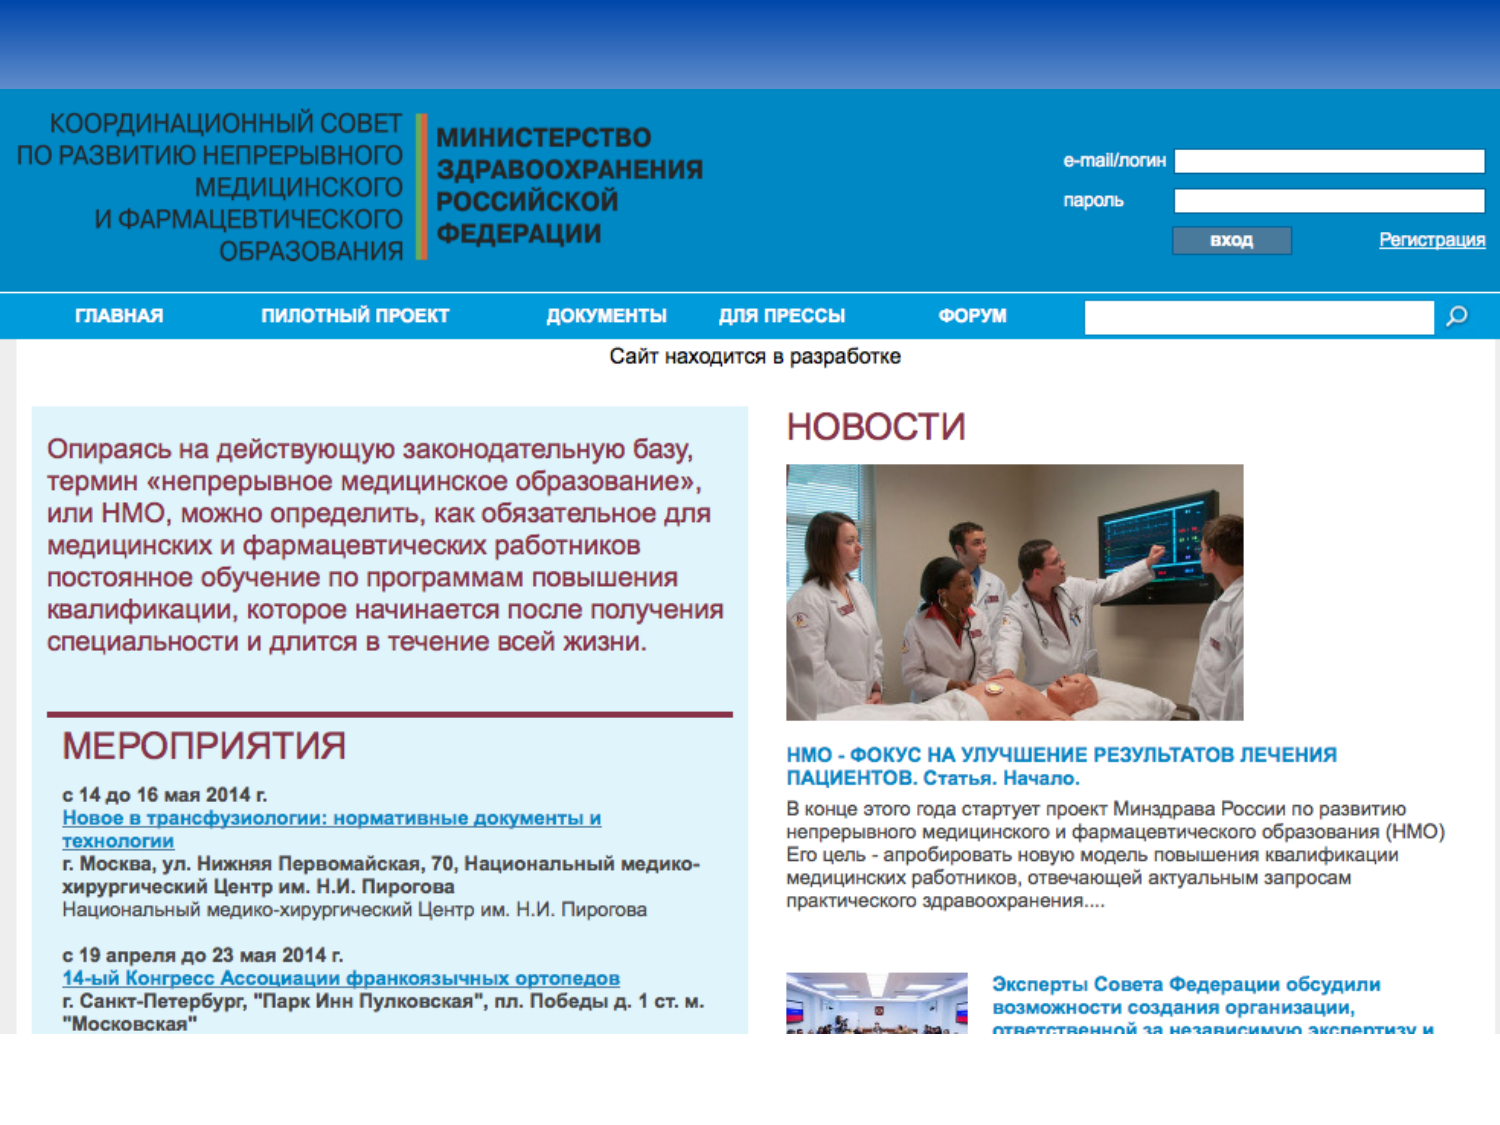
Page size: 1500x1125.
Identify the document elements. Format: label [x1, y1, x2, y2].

picture [106, 211, 110, 227]
picture [492, 161, 506, 178]
picture [75, 154, 86, 162]
picture [548, 192, 562, 210]
picture [307, 179, 319, 194]
picture [366, 210, 371, 224]
picture [634, 128, 650, 146]
picture [289, 179, 293, 195]
picture [185, 210, 190, 227]
picture [376, 146, 385, 163]
picture [260, 210, 271, 227]
picture [939, 308, 1007, 323]
picture [359, 114, 370, 132]
picture [438, 224, 458, 242]
picture [393, 242, 402, 258]
picture [195, 217, 206, 225]
picture [97, 211, 101, 227]
picture [651, 161, 665, 178]
picture [323, 178, 328, 192]
picture [301, 147, 310, 164]
picture [582, 192, 598, 210]
picture [416, 114, 428, 260]
picture [1380, 233, 1486, 250]
picture [617, 161, 630, 178]
picture [76, 114, 82, 125]
picture [142, 217, 153, 225]
picture [377, 308, 450, 323]
picture [584, 161, 597, 178]
picture [252, 179, 256, 195]
picture [342, 212, 346, 226]
picture [474, 192, 488, 210]
picture [550, 129, 563, 146]
picture [76, 309, 162, 322]
picture [308, 115, 312, 130]
picture [286, 146, 294, 163]
picture [219, 178, 230, 195]
picture [688, 161, 702, 178]
picture [342, 180, 346, 194]
picture [316, 306, 370, 322]
picture [237, 146, 249, 163]
picture [355, 243, 367, 259]
picture [19, 146, 31, 163]
picture [124, 147, 128, 163]
picture [617, 129, 630, 146]
picture [174, 210, 179, 226]
picture [356, 178, 362, 190]
picture [498, 224, 511, 242]
picture [376, 114, 401, 132]
picture [514, 224, 528, 242]
picture [156, 115, 168, 130]
picture [299, 115, 303, 131]
picture [222, 146, 233, 164]
picture [510, 161, 523, 178]
picture [262, 308, 315, 323]
picture [243, 115, 255, 131]
picture [270, 146, 281, 164]
picture [322, 146, 333, 164]
picture [272, 250, 284, 259]
picture [567, 225, 581, 242]
picture [61, 146, 69, 163]
picture [206, 115, 210, 131]
picture [173, 120, 183, 128]
picture [309, 210, 319, 227]
picture [221, 178, 249, 199]
picture [118, 114, 134, 135]
picture [372, 243, 376, 259]
picture [257, 242, 269, 259]
picture [323, 210, 328, 224]
picture [221, 210, 226, 230]
picture [261, 116, 273, 130]
picture [322, 114, 335, 128]
picture [438, 129, 457, 146]
picture [586, 225, 599, 242]
picture [209, 178, 214, 195]
picture [455, 161, 473, 182]
picture [278, 114, 287, 132]
picture [270, 179, 285, 199]
picture [462, 129, 475, 146]
picture [1175, 190, 1484, 212]
picture [477, 161, 490, 178]
picture [566, 161, 580, 178]
picture [546, 160, 563, 178]
picture [215, 115, 219, 131]
picture [376, 210, 385, 227]
picture [105, 114, 113, 131]
picture [229, 210, 240, 227]
picture [244, 210, 255, 227]
picture [1085, 301, 1434, 334]
picture [158, 210, 170, 227]
picture [275, 211, 279, 227]
picture [720, 309, 758, 325]
picture [313, 242, 318, 256]
picture [530, 225, 544, 242]
picture [1064, 152, 1166, 167]
picture [547, 308, 667, 325]
picture [107, 146, 118, 164]
picture [438, 192, 452, 210]
picture [455, 192, 470, 210]
picture [567, 129, 580, 146]
picture [534, 129, 547, 146]
picture [381, 243, 385, 259]
picture [566, 193, 579, 210]
picture [439, 160, 453, 178]
picture [603, 193, 616, 210]
picture [635, 161, 648, 178]
picture [261, 179, 265, 195]
picture [1175, 150, 1484, 172]
picture [138, 115, 142, 131]
picture [52, 115, 57, 130]
picture [527, 160, 543, 178]
picture [601, 129, 613, 146]
picture [205, 146, 217, 163]
picture [583, 128, 598, 146]
picture [1447, 306, 1467, 326]
picture [599, 161, 613, 178]
picture [517, 128, 531, 146]
picture [284, 211, 288, 227]
picture [124, 210, 134, 228]
picture [339, 249, 350, 257]
picture [297, 178, 301, 195]
picture [255, 146, 263, 163]
picture [670, 161, 683, 178]
picture [548, 225, 563, 246]
picture [241, 242, 251, 259]
picture [499, 129, 513, 146]
picture [376, 178, 385, 195]
picture [188, 115, 203, 135]
picture [1174, 228, 1291, 253]
picture [322, 242, 333, 259]
picture [765, 308, 845, 323]
picture [511, 193, 525, 210]
picture [462, 224, 495, 246]
picture [492, 192, 506, 210]
picture [175, 147, 182, 163]
picture [0, 339, 1500, 1034]
picture [339, 147, 351, 163]
picture [530, 193, 543, 210]
picture [365, 178, 371, 192]
picture [480, 129, 494, 146]
picture [1064, 196, 1124, 210]
picture [197, 178, 202, 195]
